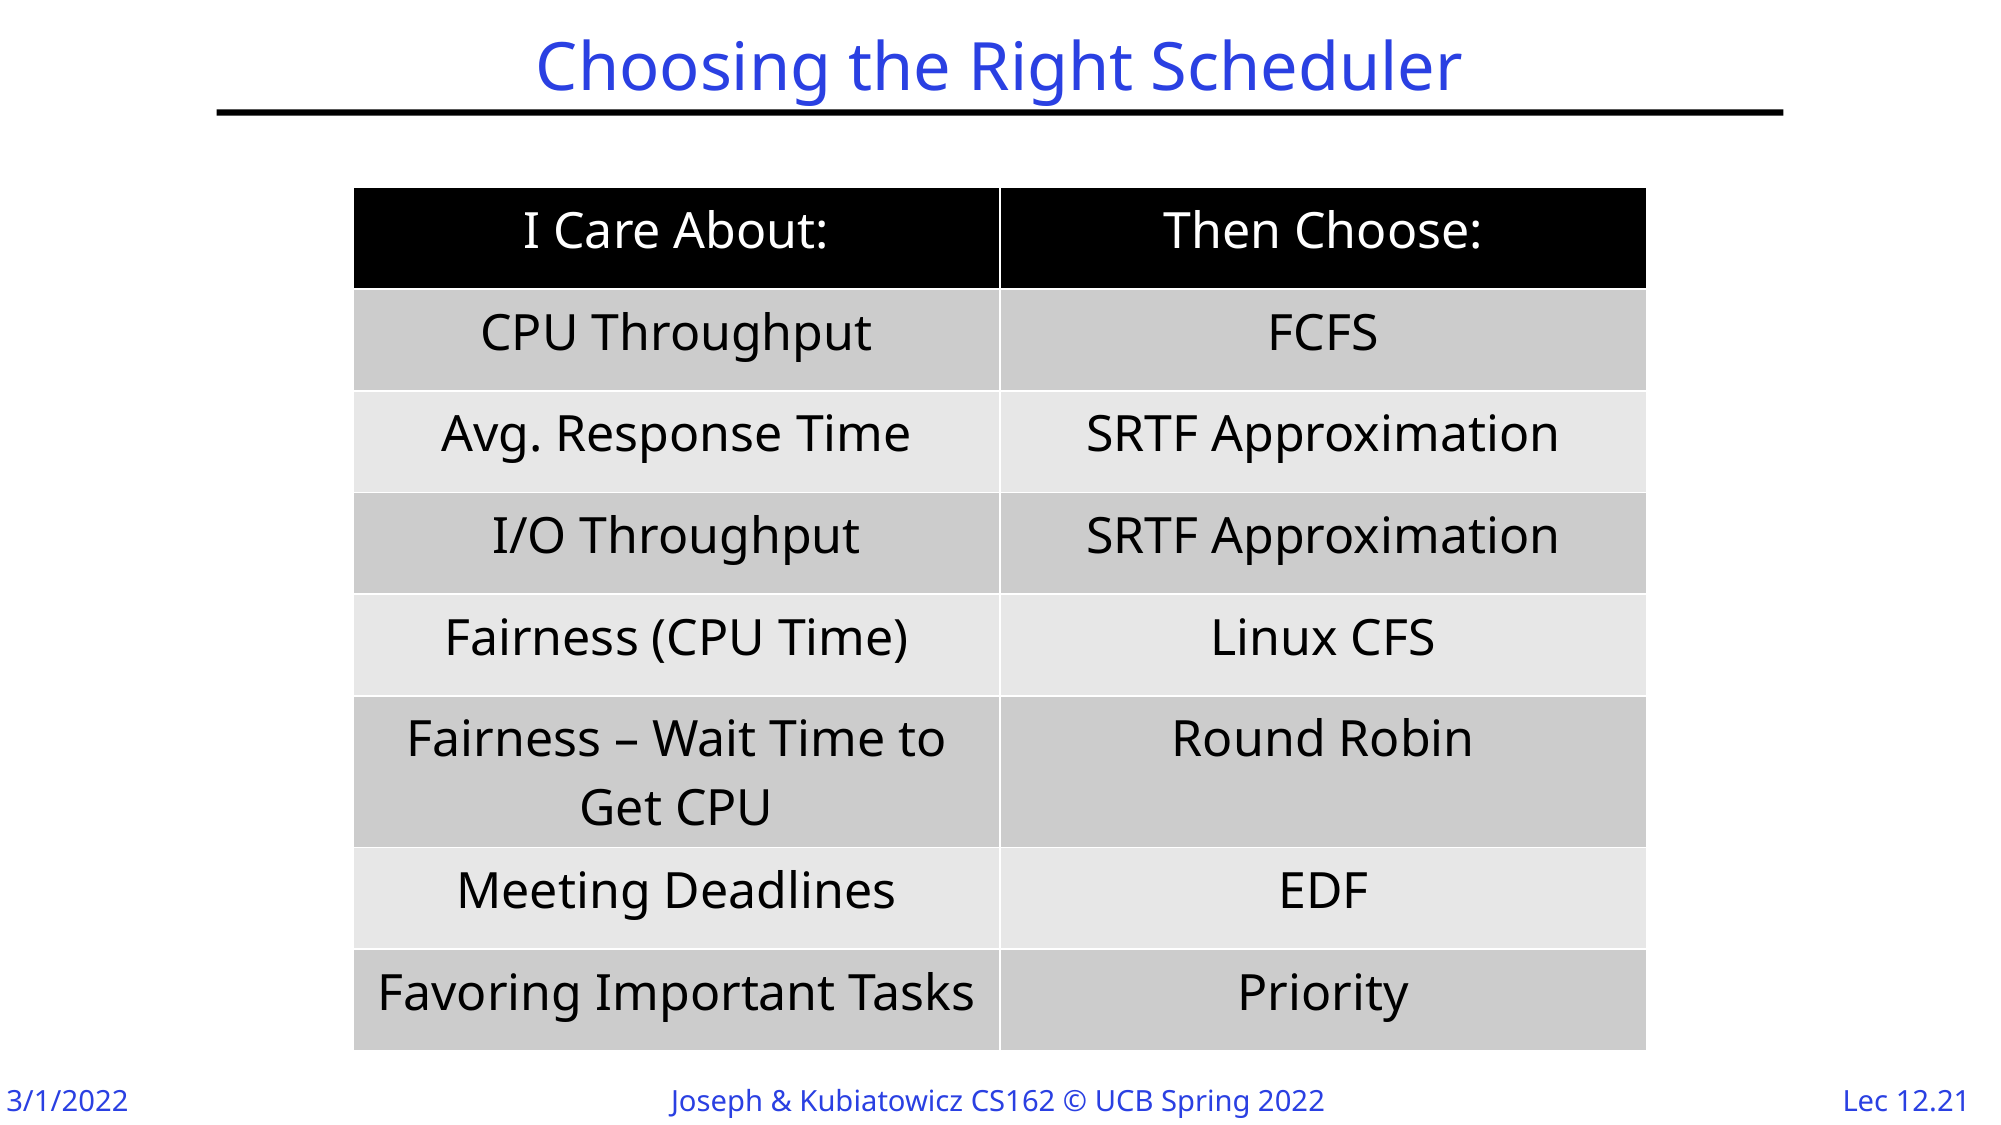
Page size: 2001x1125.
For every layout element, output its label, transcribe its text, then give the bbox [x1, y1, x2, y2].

table_cell FCFS [1001, 290, 1646, 390]
table_cell I/O Throughput [354, 493, 999, 593]
table_cell SRTF Approximation [1001, 493, 1646, 593]
table_cell Linux CFS [1001, 595, 1646, 695]
table_cell Avg. Response Time [354, 392, 999, 492]
table_cell CPU Throughput [354, 290, 999, 390]
table_cell Fairness – Wait Time to Get CPU [354, 697, 999, 847]
table_cell EDF [1001, 848, 1646, 948]
table_cell Meeting Deadlines [354, 848, 999, 948]
table_header Then Choose: [1001, 188, 1646, 288]
table_header I Care About: [354, 188, 999, 288]
table_cell Fairness (CPU Time) [354, 595, 999, 695]
table_cell Favoring Important Tasks [354, 950, 999, 1050]
table_cell SRTF Approximation [1001, 392, 1646, 492]
table_cell Round Robin [1001, 697, 1646, 847]
title Choosing the Right Scheduler [216, 24, 1784, 113]
table_cell Priority [1001, 950, 1646, 1050]
